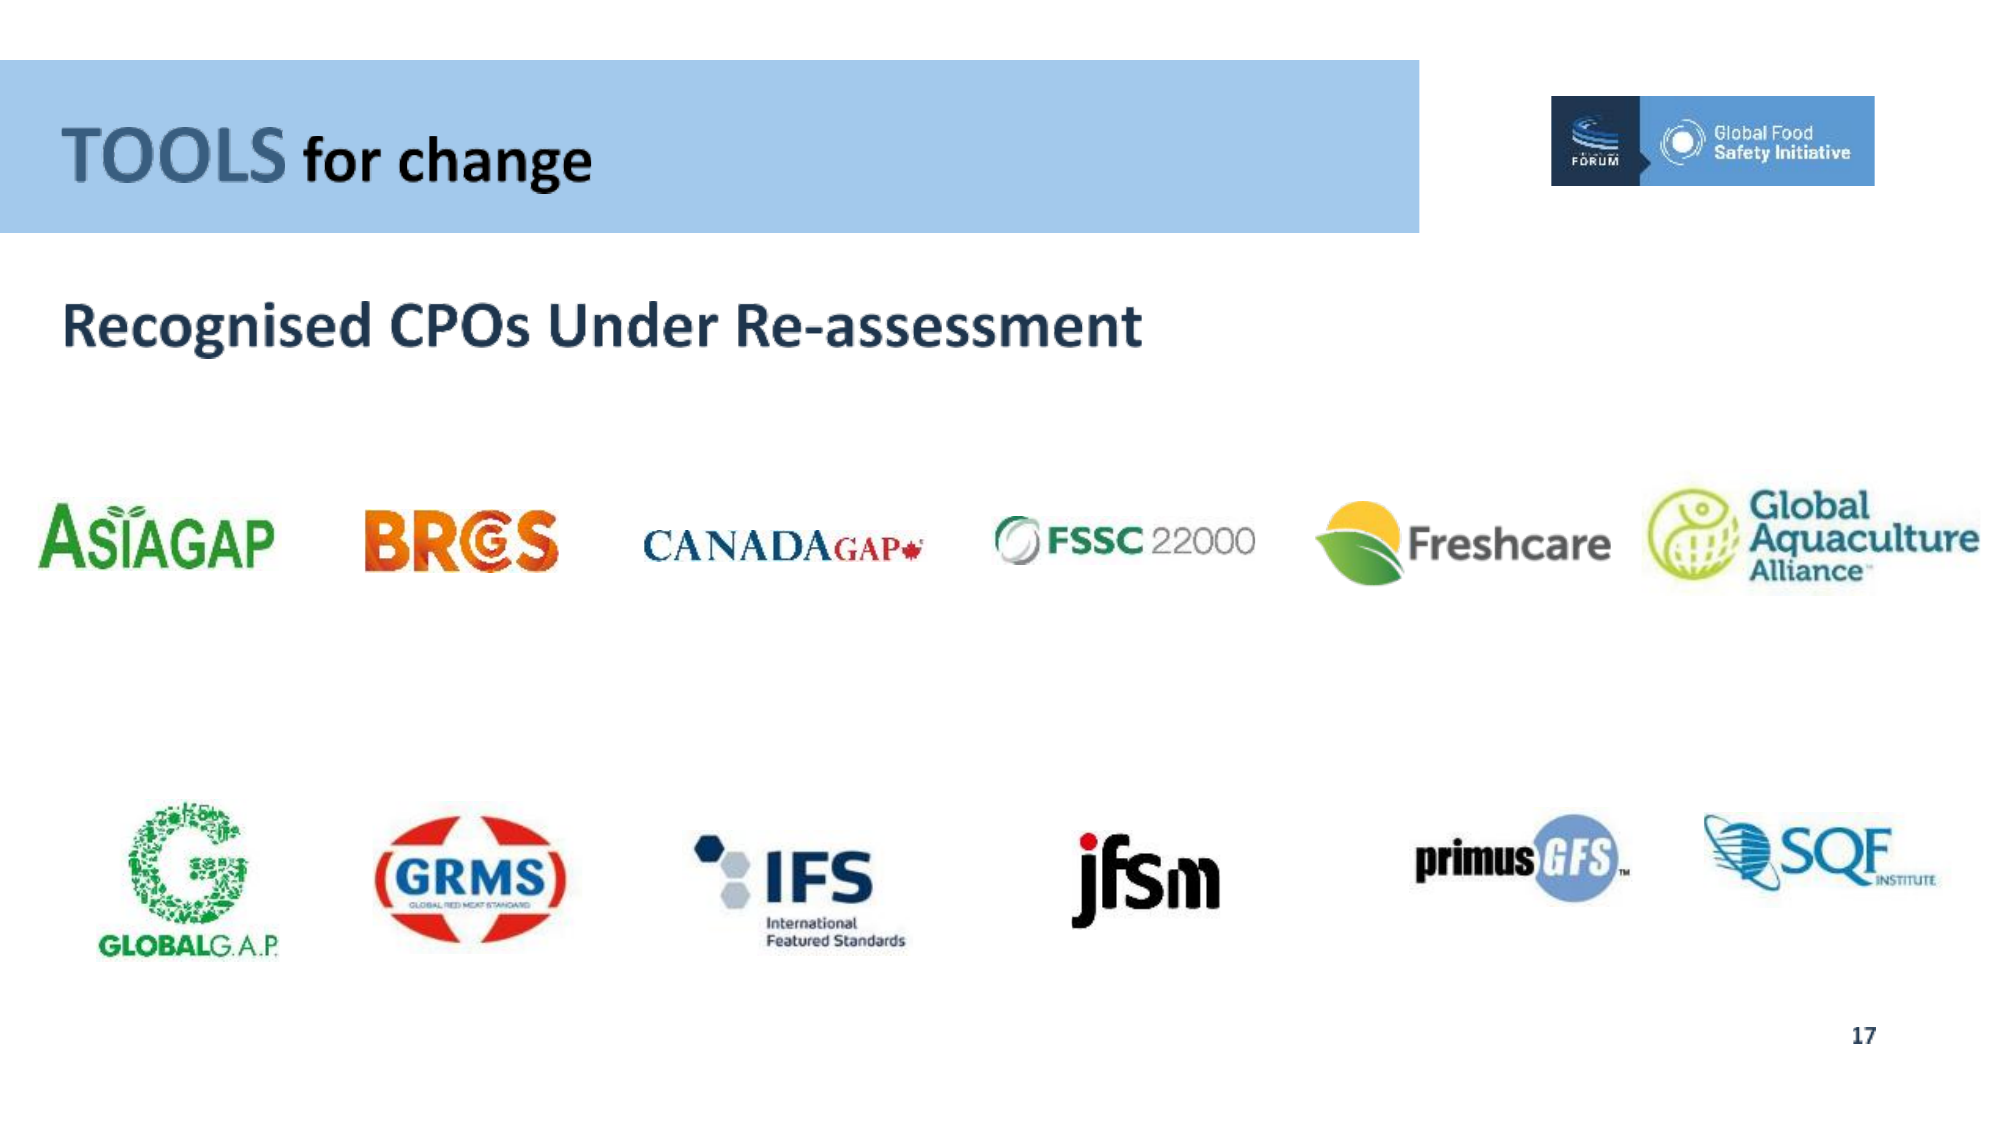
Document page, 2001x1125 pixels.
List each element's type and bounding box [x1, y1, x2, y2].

text_box [682, 830, 914, 956]
text_box [1314, 501, 1611, 587]
text_box [1641, 469, 1981, 597]
text_box [372, 801, 583, 954]
text_box [96, 799, 280, 962]
text_box [61, 127, 286, 183]
text_box [643, 530, 928, 562]
text_box [1853, 1027, 1876, 1044]
text_box [37, 497, 282, 571]
text_box [1409, 807, 1633, 907]
text_box [0, 60, 1420, 234]
text_box [1703, 812, 1952, 908]
text_box [1551, 96, 1875, 186]
text_box [991, 516, 1256, 565]
text_box [364, 509, 559, 573]
text_box [1071, 830, 1221, 930]
text_box [65, 301, 1142, 359]
text_box [303, 136, 592, 194]
